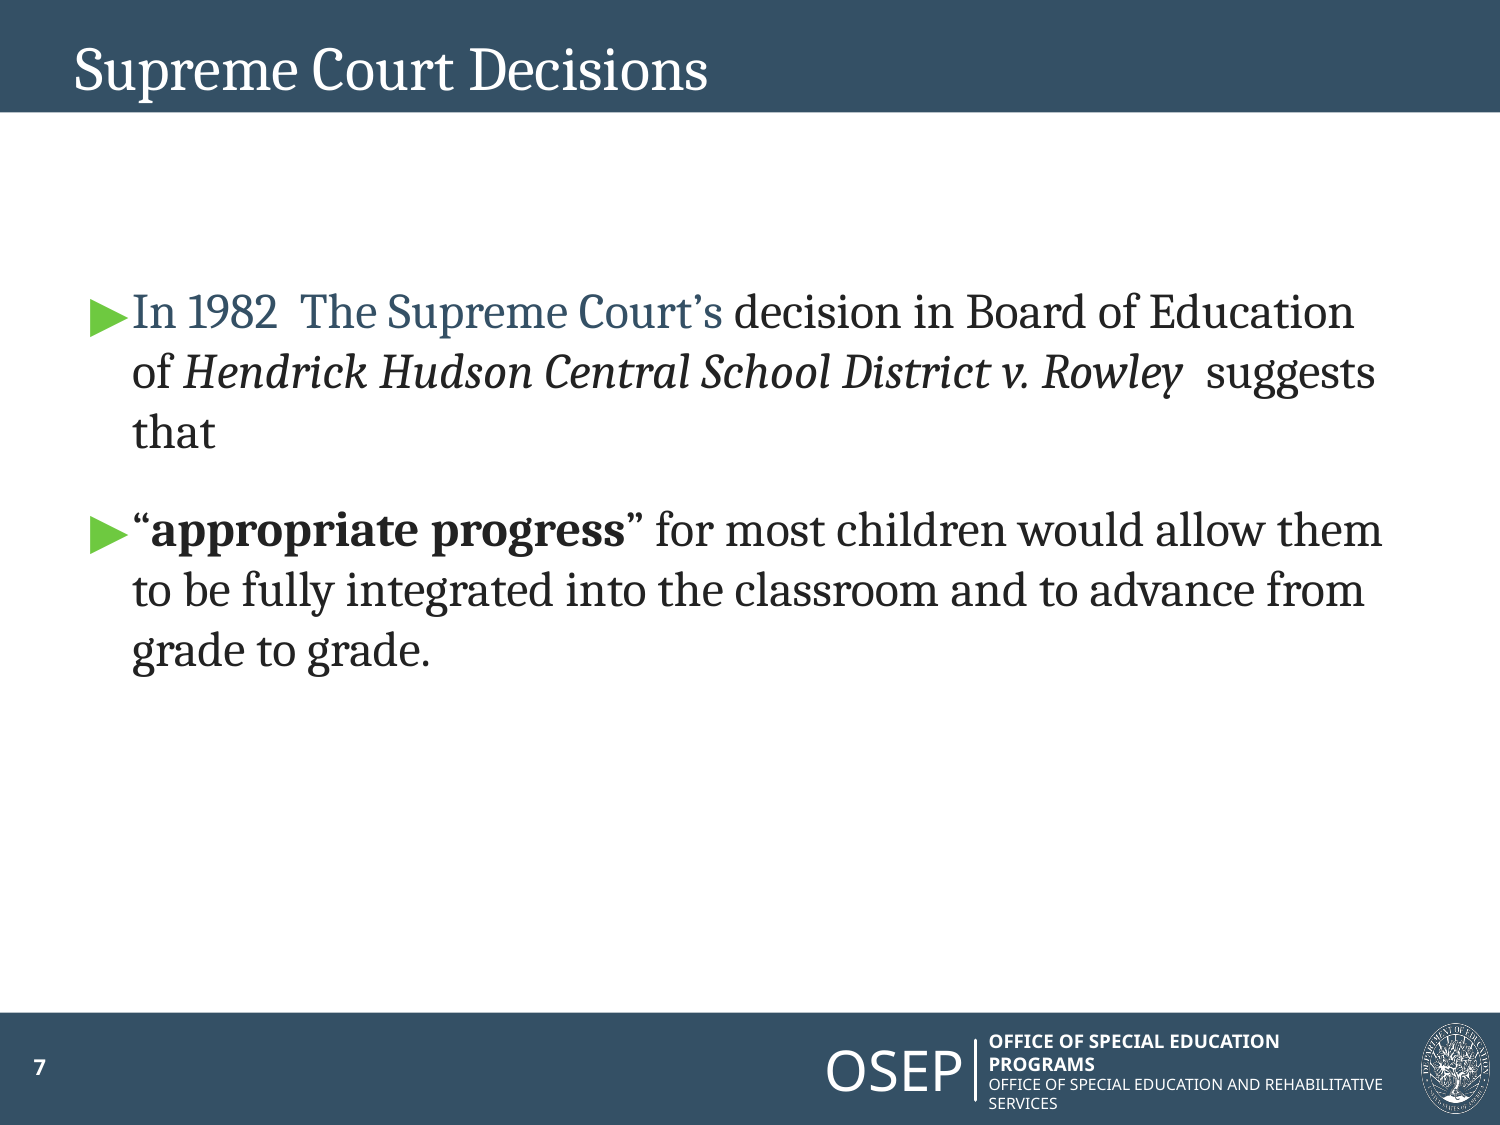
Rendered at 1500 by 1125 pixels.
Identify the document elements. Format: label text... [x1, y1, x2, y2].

list In 1982 The Supreme Court’s decision in Board of Education of Hendrick Hudson Central School District v. Rowley suggests that “appropriate progress” for most children would allow them to be fully integrated into the classroom and to advance from grade to grade. [75, 181, 1425, 944]
picture [1421, 1023, 1490, 1114]
title Supreme Court Decisions [75, 0, 1425, 105]
